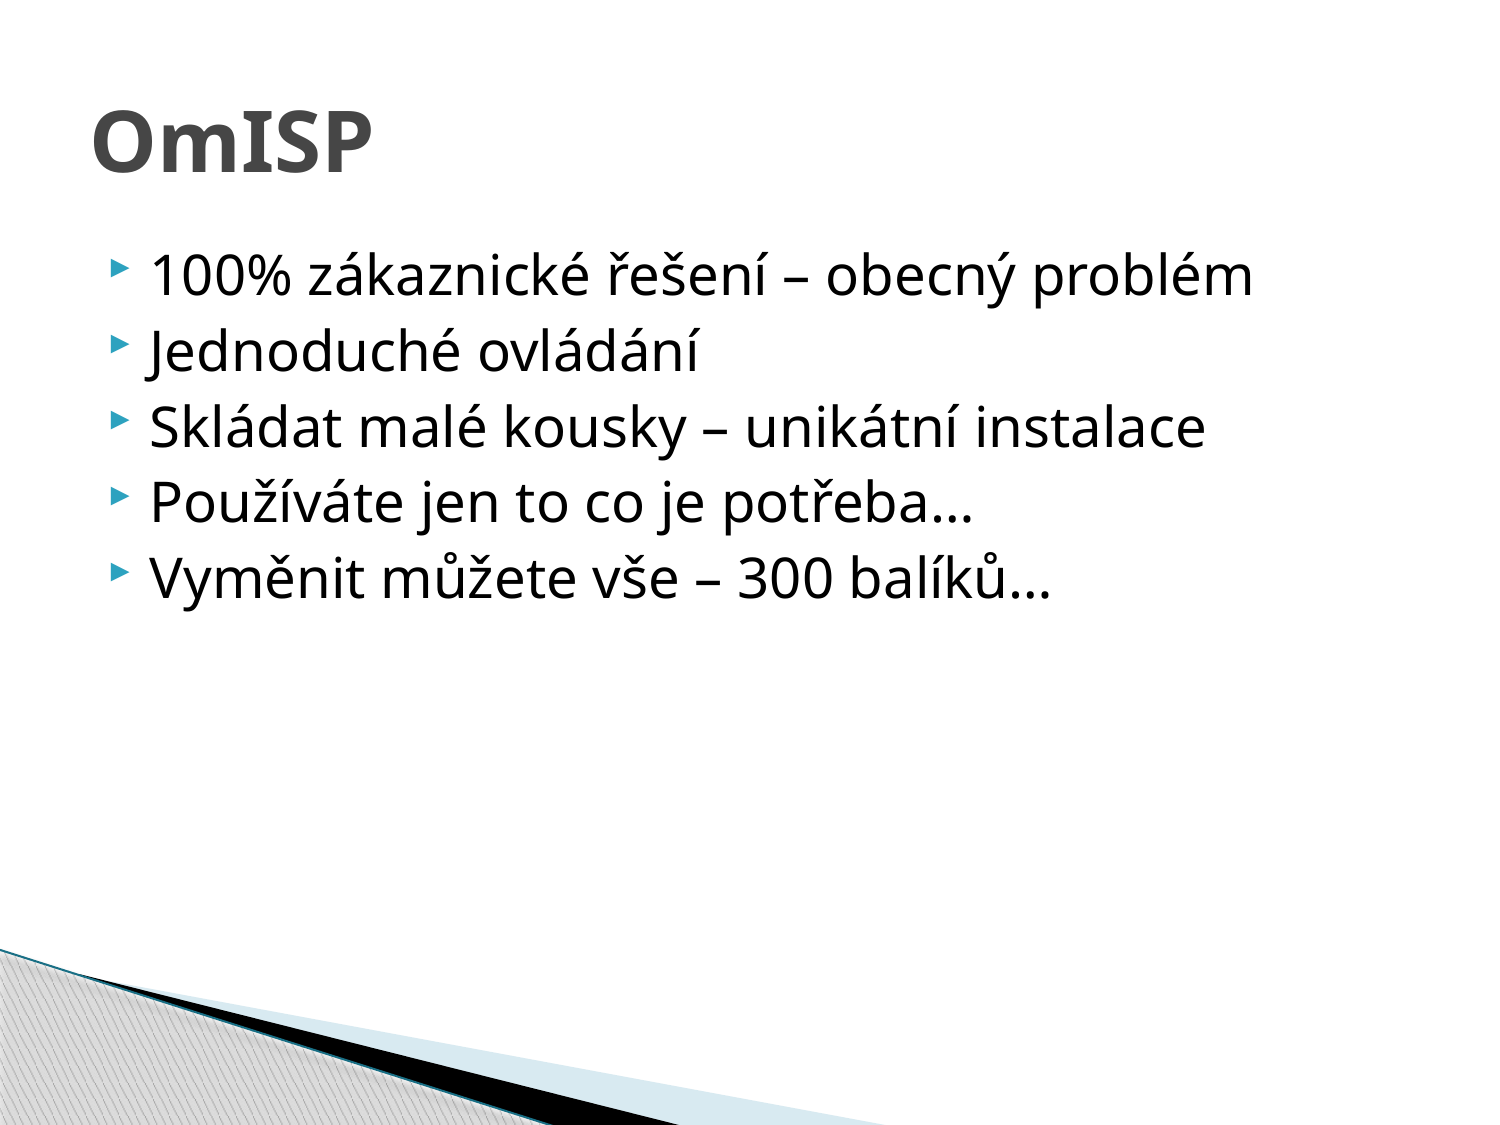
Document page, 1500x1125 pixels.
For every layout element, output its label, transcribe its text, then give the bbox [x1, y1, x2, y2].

list 100% zákaznické řešení – obecný problém Jednoduché ovládání Skládat malé kousky – unikátní instalace Používáte jen to co je potřeba… Vyměnit můžete vše – 300 balíků… [75, 233, 1425, 975]
title OmISP [75, 45, 1425, 233]
